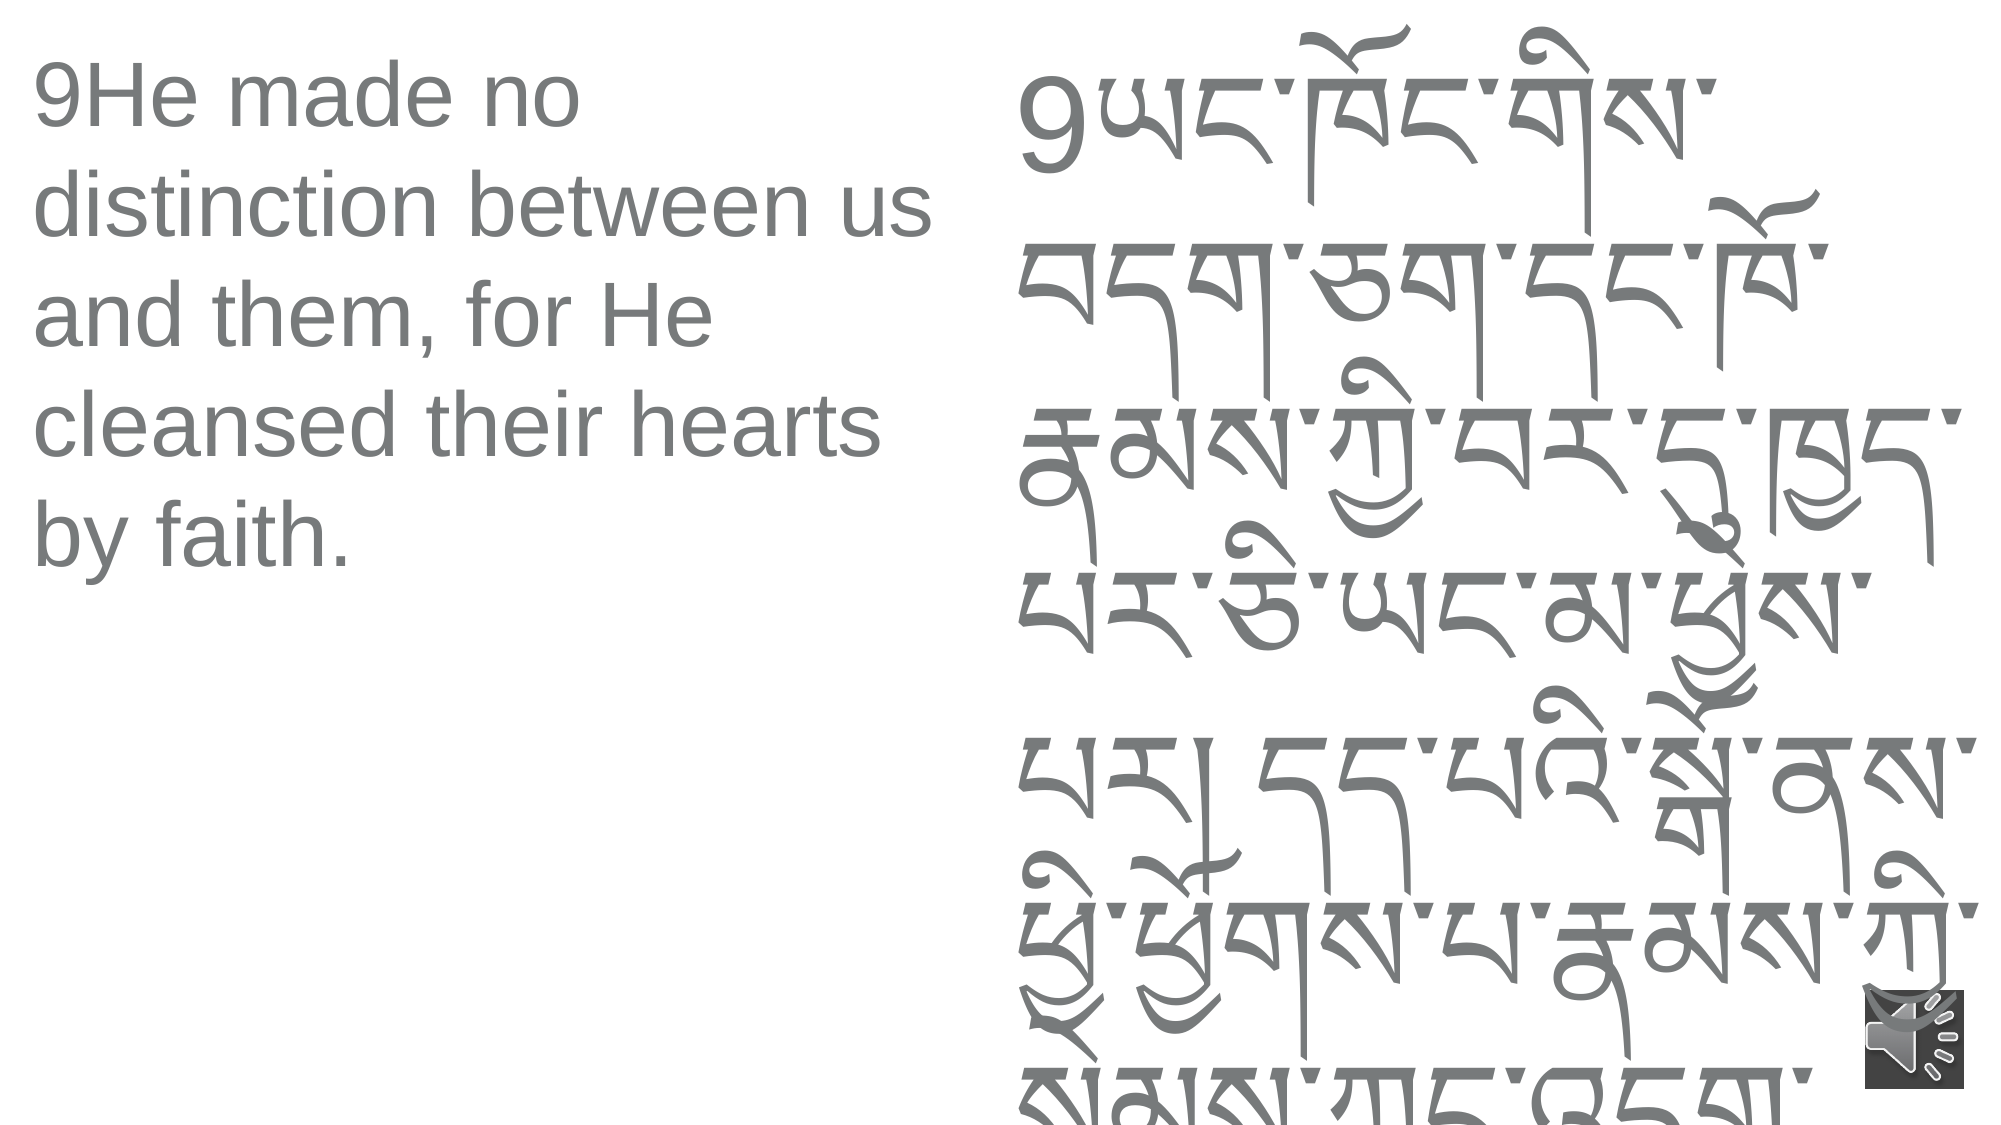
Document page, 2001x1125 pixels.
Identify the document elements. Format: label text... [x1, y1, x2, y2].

picture [1864, 989, 1965, 1090]
text_box 9ཡང་ཁོང་གིས་བདག་ཅག་དང་ཁོ་རྣམས་ཀྱི་བར་དུ་ཁྱད་པར་ཅི་ཡང་མ་ཕྱེས་པར། དད་པའི་སྒོ་ནས་ཕྱི་ཕྱོགས་པ་རྣམས་ཀྱི་སེམས་ཀྱང་འདག་པར་མཛད་དོ།། [999, 27, 2000, 1104]
text_box 9He made no distinction between us and them, for He cleansed their hearts by faith. [18, 27, 973, 1104]
